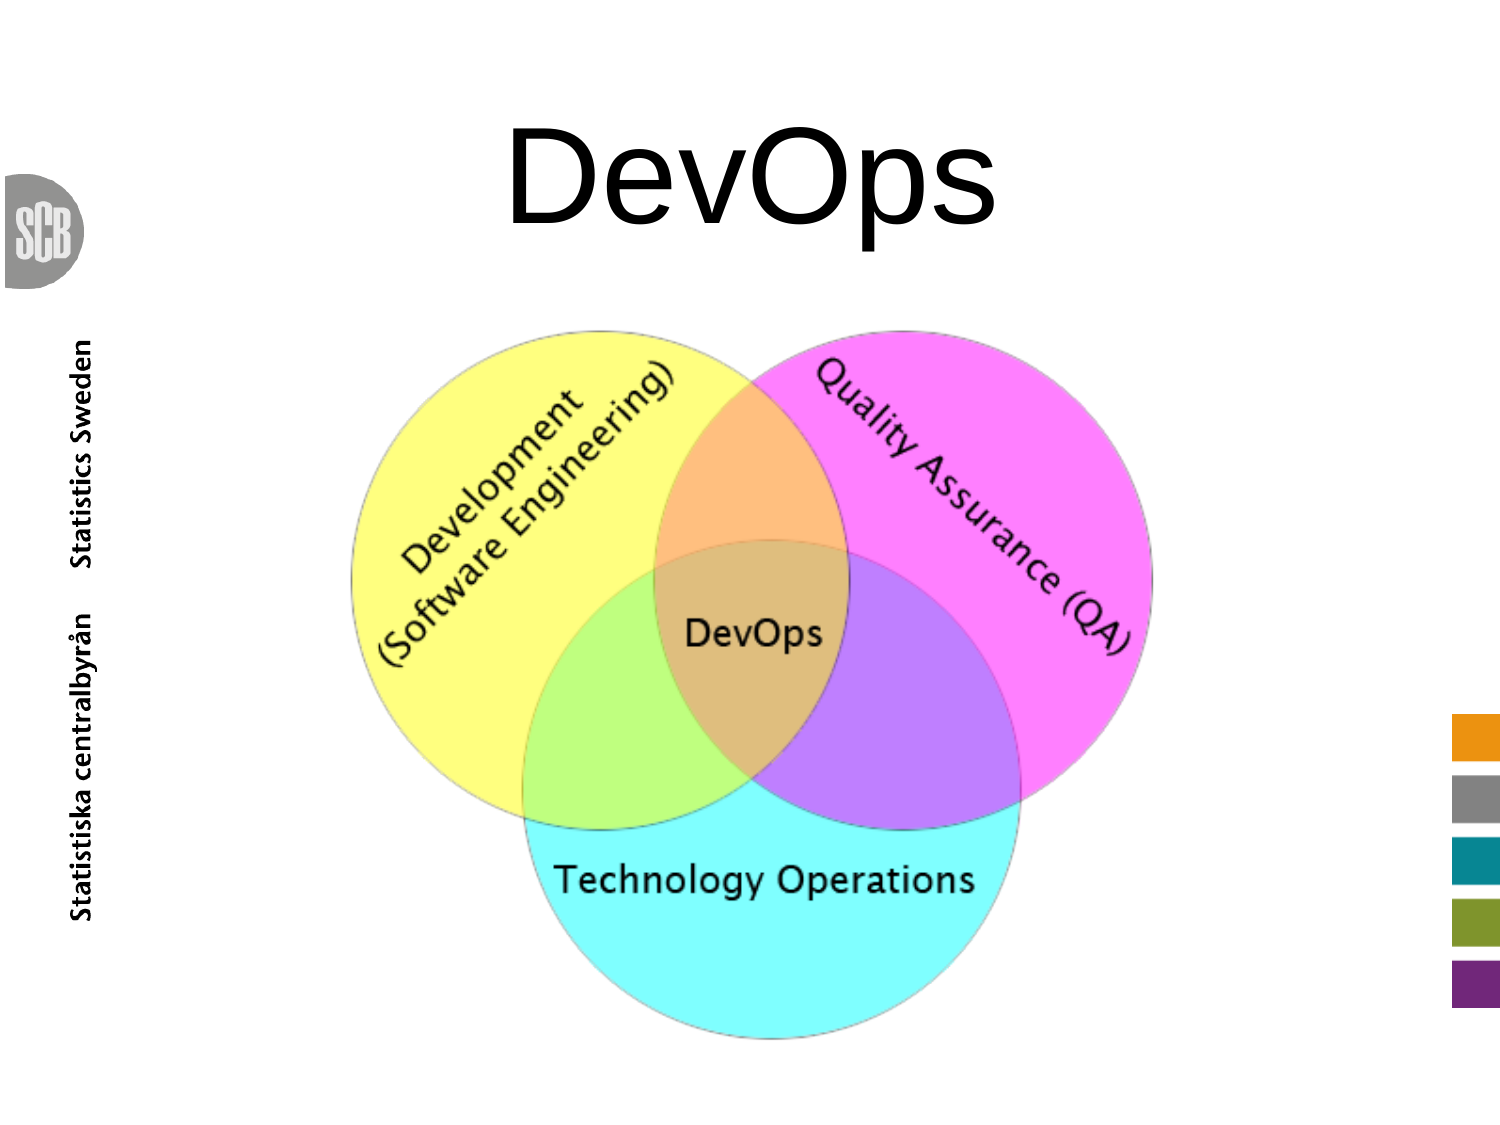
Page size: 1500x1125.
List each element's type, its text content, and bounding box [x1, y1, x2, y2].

picture [5, 174, 97, 921]
text_box DevOps [123, 78, 1378, 266]
picture [347, 325, 1247, 1048]
picture [1452, 714, 1500, 1008]
